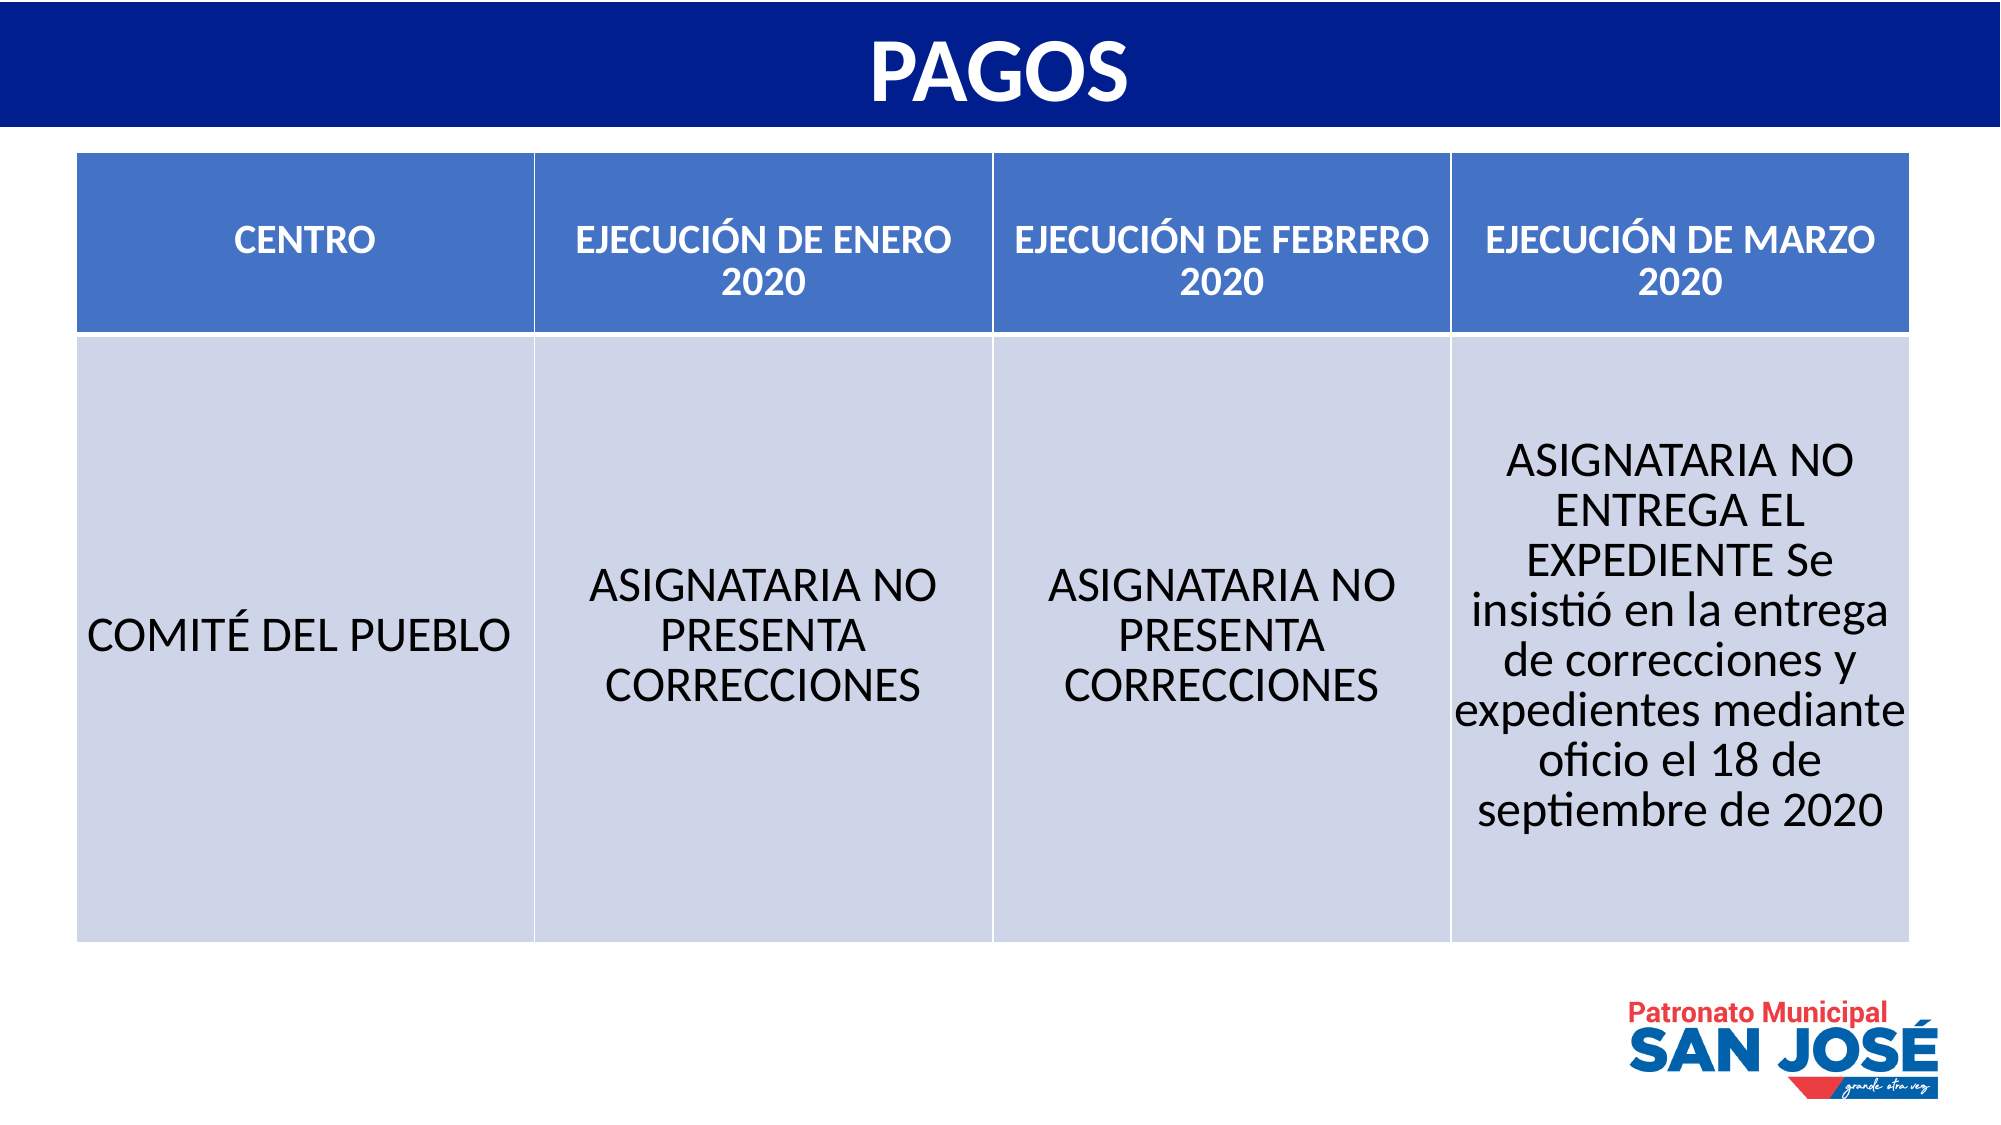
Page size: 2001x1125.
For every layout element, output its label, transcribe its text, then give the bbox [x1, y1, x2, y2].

table_cell ASIGNATARIA NO ENTREGA EL EXPEDIENTE Se insistió en la entrega de correcciones y expedientes mediante oficio el 18 de septiembre de 2020 [1452, 337, 1909, 942]
picture [1624, 996, 1944, 1109]
table_header CENTRO [77, 153, 534, 332]
table_cell ASIGNATARIA NO PRESENTA CORRECCIONES [535, 337, 992, 942]
table_header EJECUCIÓN DE MARZO 2020 [1452, 153, 1909, 332]
text_box PAGOS [0, 2, 2000, 127]
table_cell COMITÉ DEL PUEBLO [77, 337, 534, 942]
table_cell ASIGNATARIA NO PRESENTA CORRECCIONES [994, 337, 1450, 942]
table_header EJECUCIÓN DE FEBRERO 2020 [994, 153, 1450, 332]
table_header EJECUCIÓN DE ENERO 2020 [535, 153, 992, 332]
